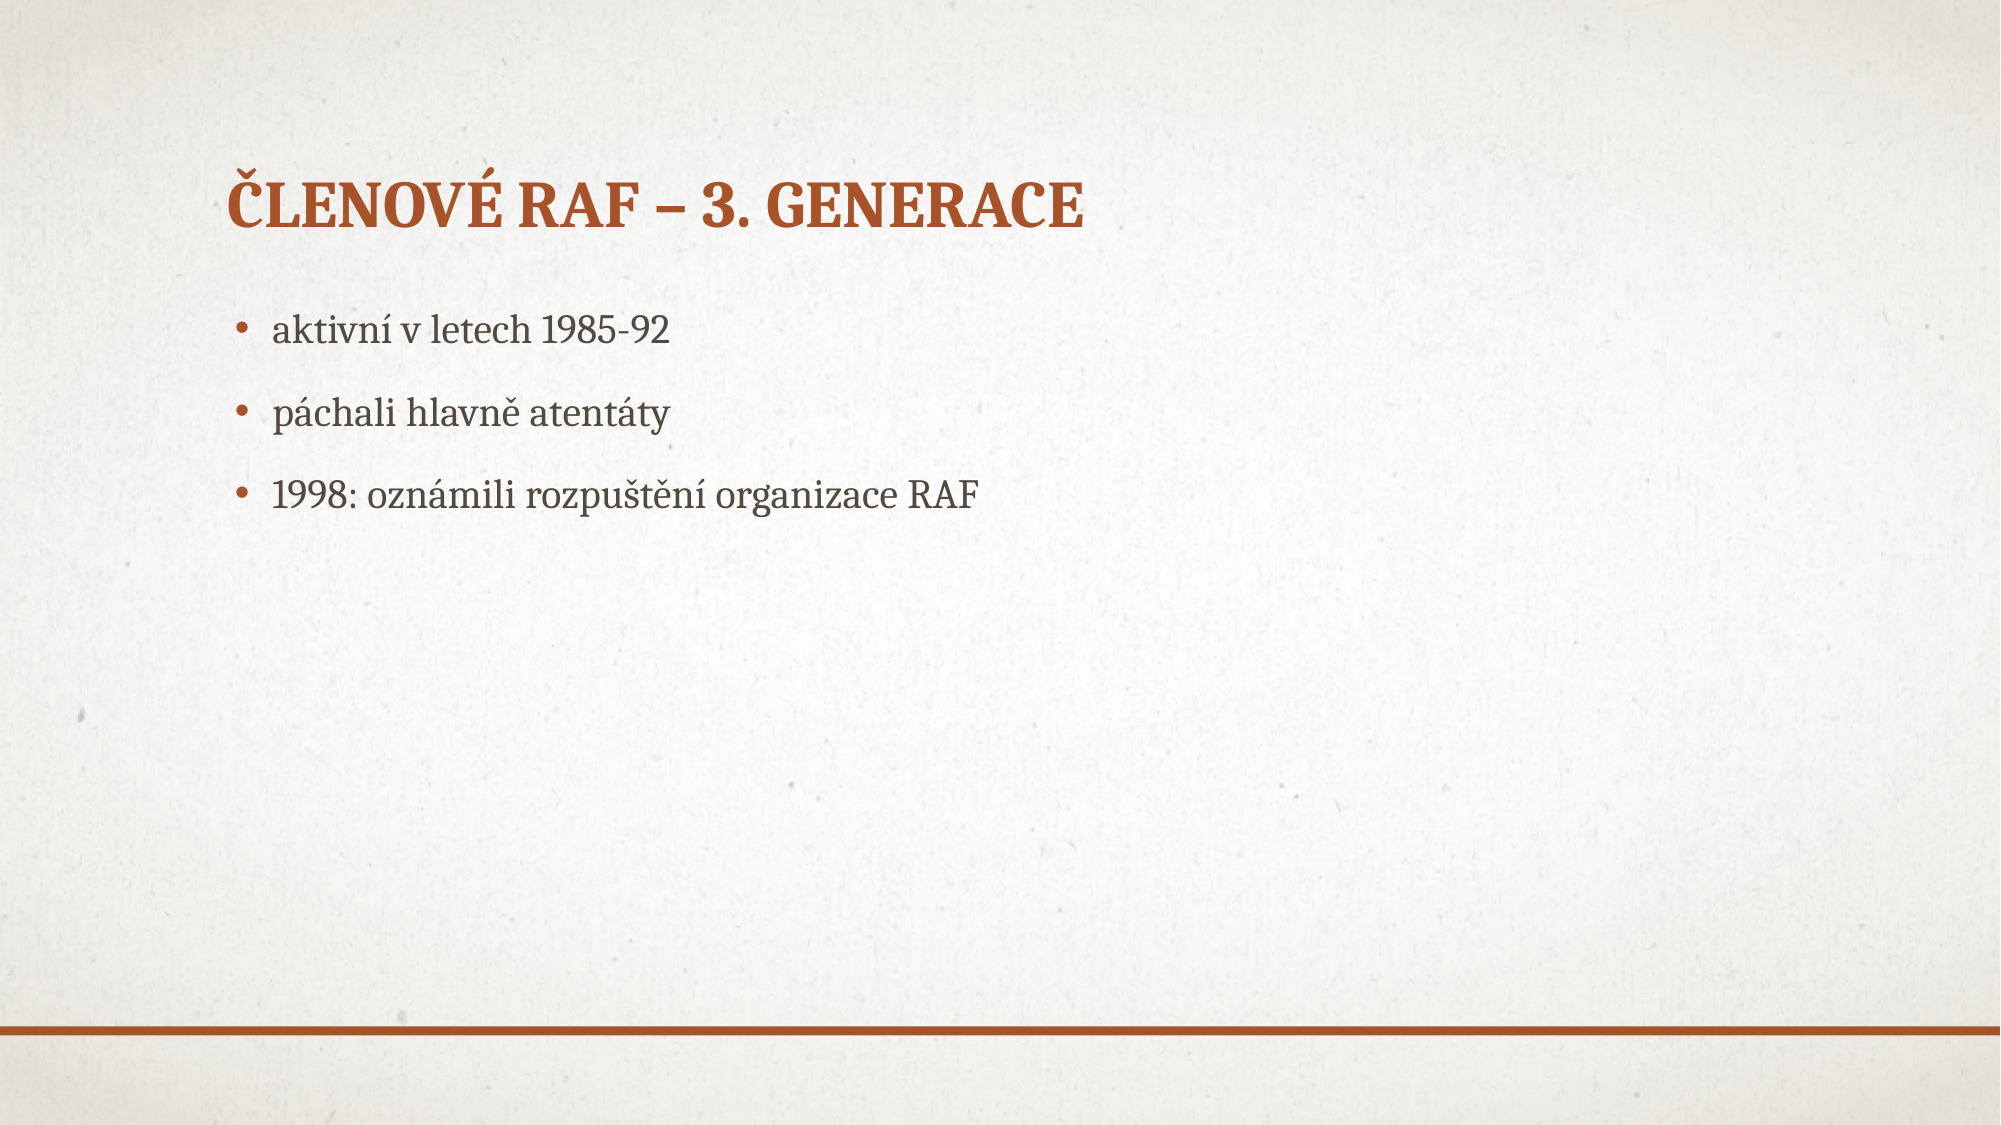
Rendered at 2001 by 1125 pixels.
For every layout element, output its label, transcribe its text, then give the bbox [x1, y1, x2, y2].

picture [0, 0, 2001, 1125]
title členové raf – 3. generace [212, 62, 1788, 250]
list aktivní v letech 1985-92 páchali hlavně atentáty 1998: oznámili rozpuštění organizace RAF [212, 299, 1788, 975]
